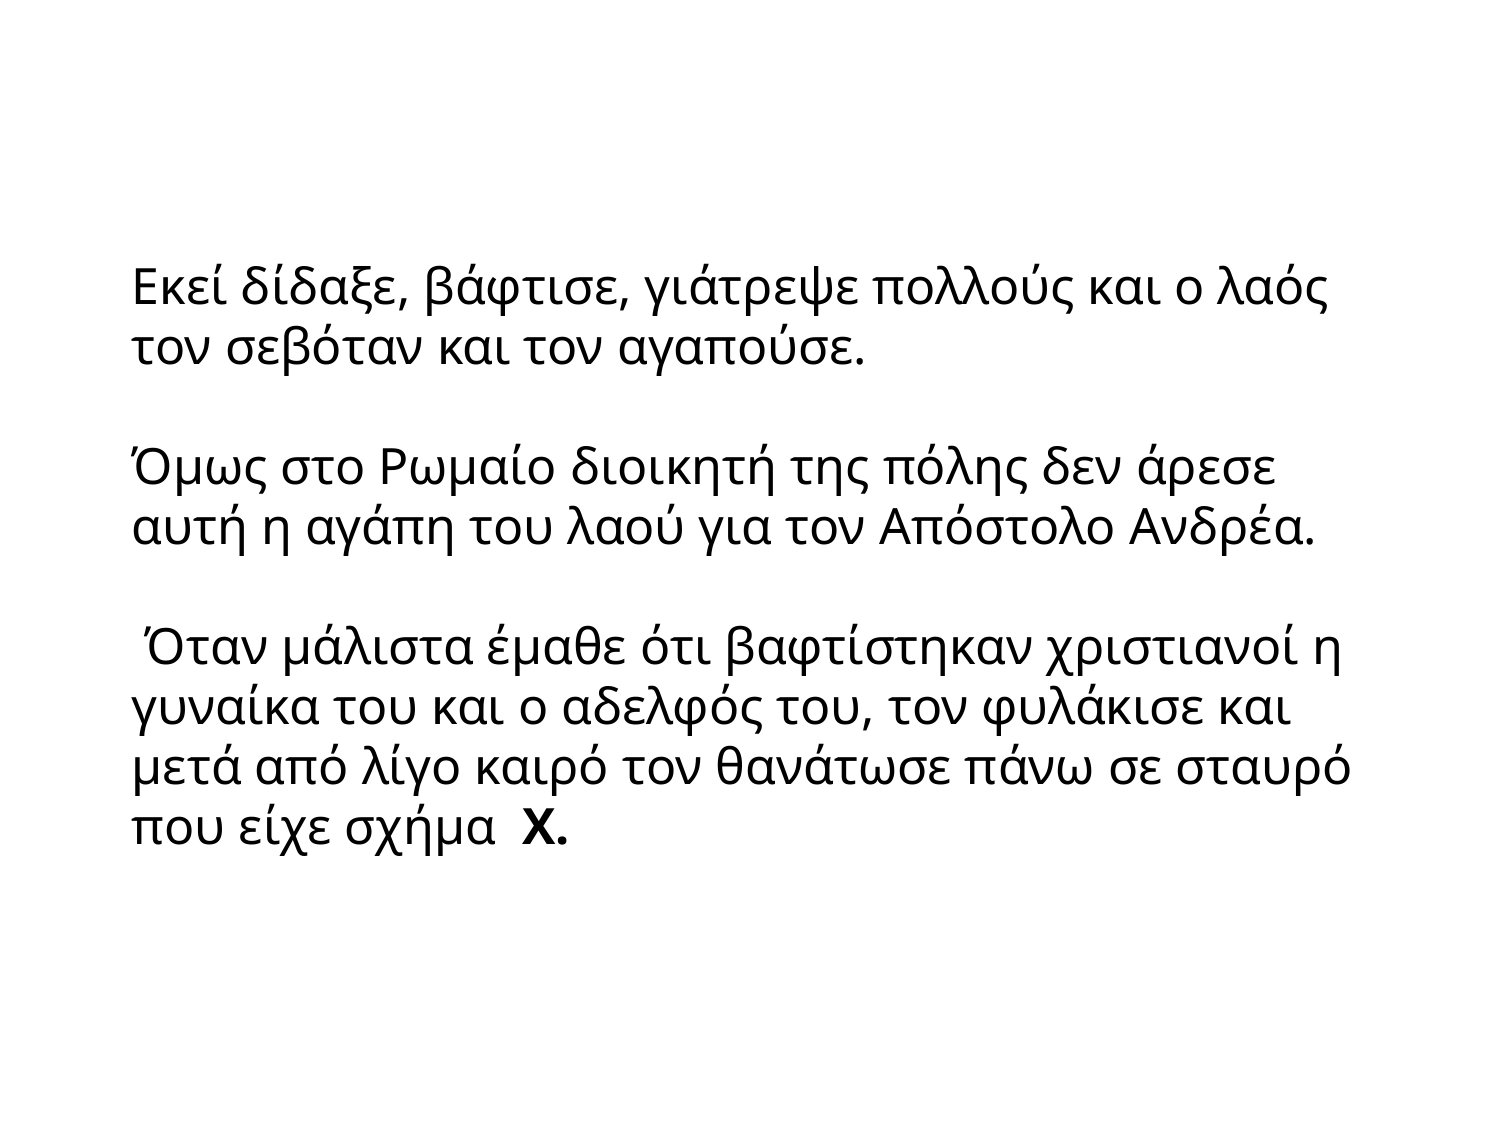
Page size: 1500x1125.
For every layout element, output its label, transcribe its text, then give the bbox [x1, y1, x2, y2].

text_box Εκεί δίδαξε, βάφτισε, γιάτρεψε πολλούς και ο λαός τον σεβόταν και τον αγαπούσε. Όμως στο Ρωμαίο διοικητή της πόλης δεν άρεσε αυτή η αγάπη του λαού για τον Aπόστολο Ανδρέα. Όταν μάλιστα έμαθε ότι βαφτίστηκαν χριστιανοί η γυναίκα του και ο αδελφός του, τον φυλάκισε και μετά από λίγο καιρό τον θανάτωσε πάνω σε σταυρό που είχε σχήμα Χ. [117, 46, 1383, 1125]
